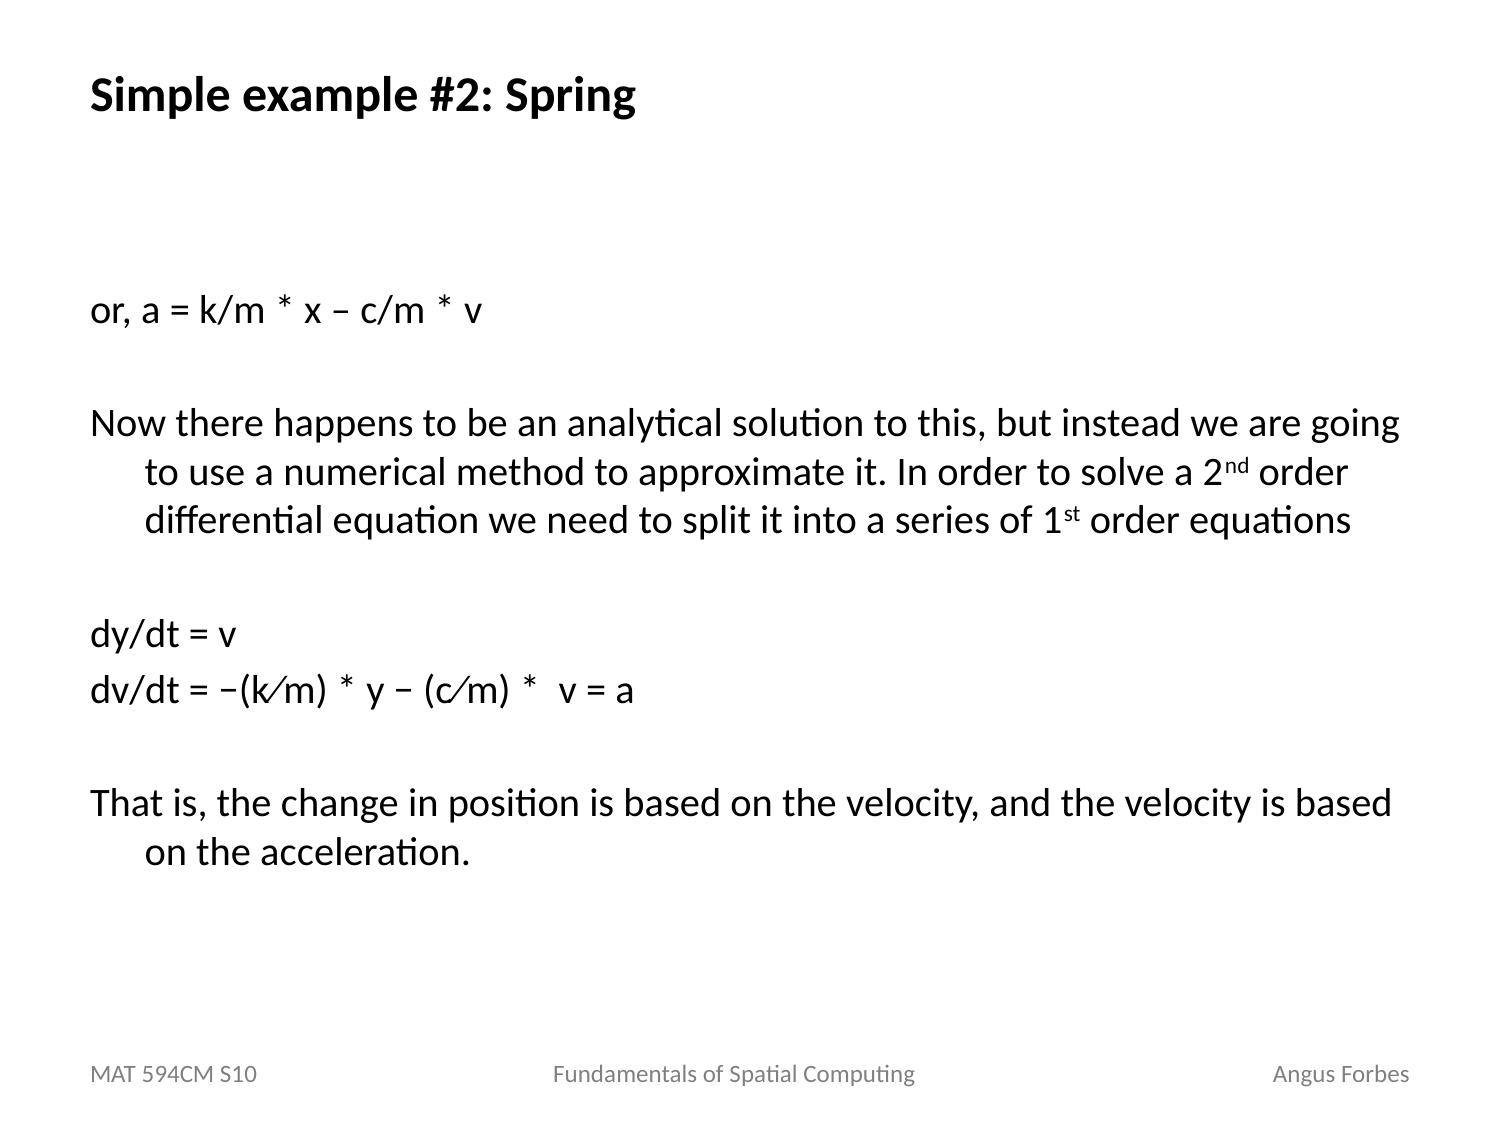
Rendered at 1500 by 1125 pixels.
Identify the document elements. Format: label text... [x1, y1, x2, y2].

list or, a = k/m * x – c/m * v Now there happens to be an analytical solution to this, but instead we are going to use a numerical method to approximate it. In order to solve a 2nd order differential equation we need to split it into a series of 1st order equations dy/dt = v dv/dt = −(k⁄m) * y − (c⁄m) * v = a That is, the change in position is based on the velocity, and the velocity is based on the acceleration. [75, 162, 1425, 1043]
title Simple example #2: Spring [75, 45, 1425, 138]
